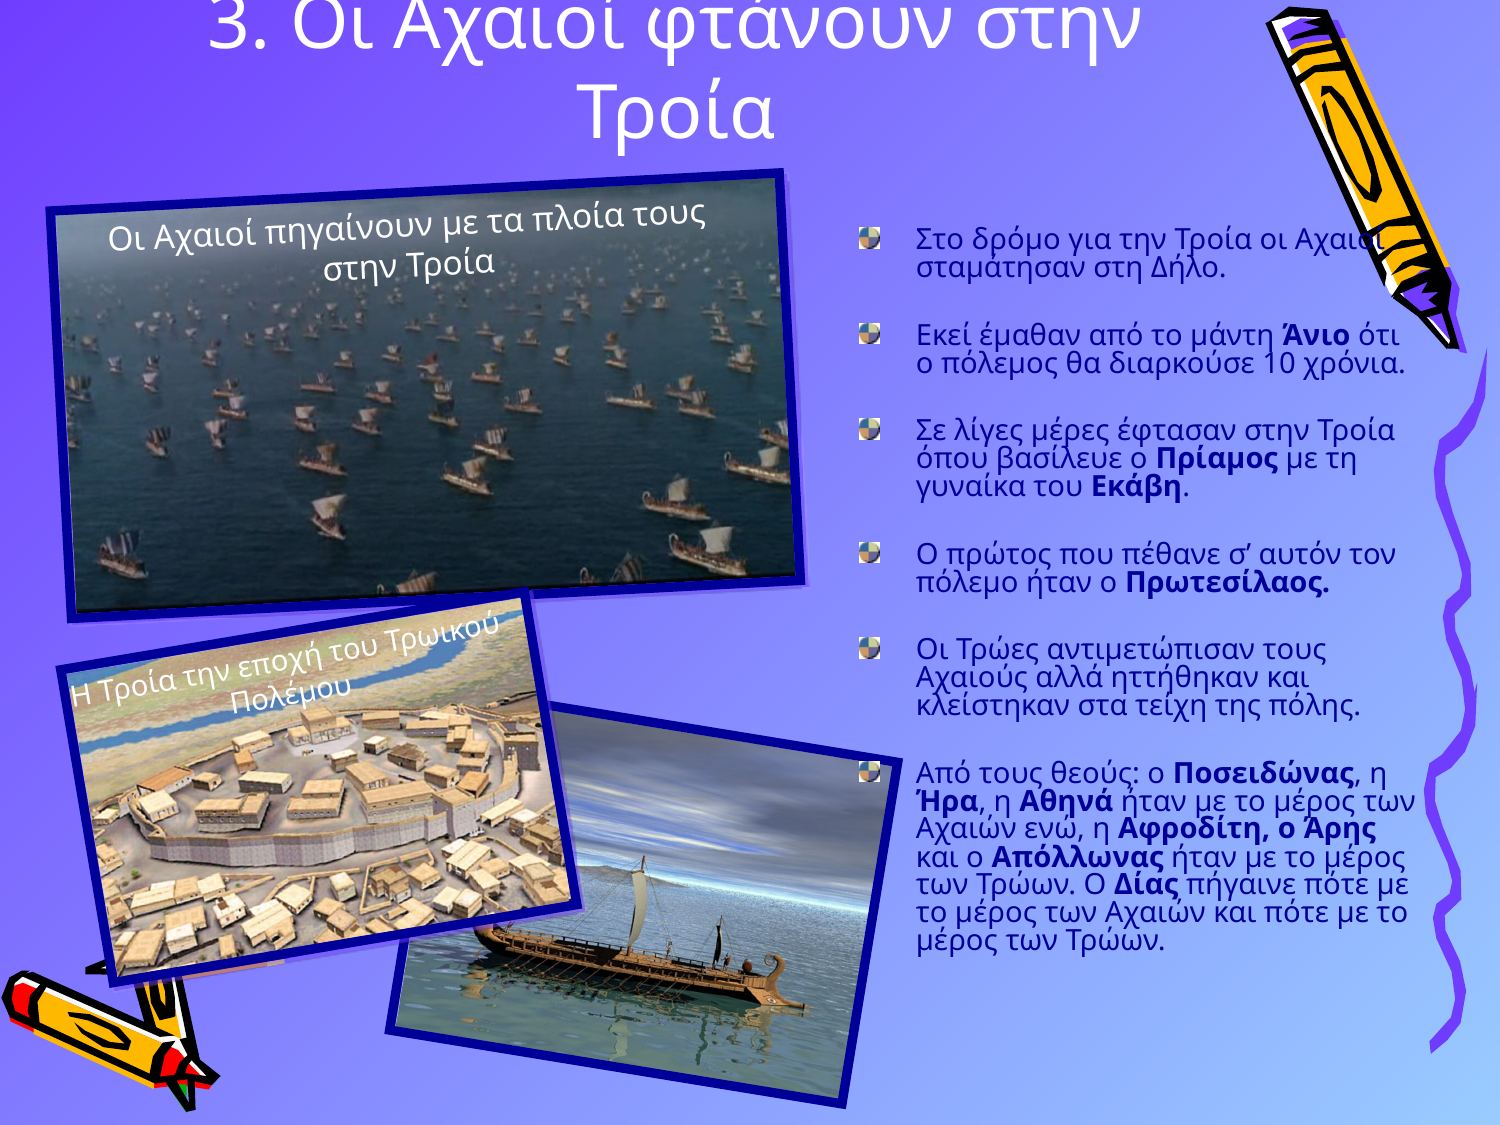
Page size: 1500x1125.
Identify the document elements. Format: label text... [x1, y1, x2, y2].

picture [468, 623, 477, 632]
picture [859, 418, 880, 440]
picture [447, 178, 775, 196]
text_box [51, 632, 550, 942]
title 3. Οι Αχαιοί φτάνουν στην Τροία [112, 24, 1240, 162]
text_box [52, 196, 786, 596]
picture [859, 637, 880, 659]
picture [859, 227, 880, 249]
picture [859, 323, 880, 344]
picture [112, 942, 320, 976]
picture [859, 542, 880, 563]
list Στο δρόμο για την Τροία οι Αχαιοί σταμάτησαν στη Δήλο. Εκεί έμαθαν από το μάντη Άνιο ότι ο πόλεμος θα διαρκούσε 10 χρόνια. Σε λίγες μέρες έφτασαν στην Τροία όπου βασίλευε ο Πρίαμος με τη γυναίκα του Εκάβη. Ο πρώτος που πέθανε σ’ αυτόν τον πόλεμο ήταν ο Πρωτεσίλαος. Οι Τρώες αντιμετώπισαν τους Αχαιούς αλλά ηττήθηκαν και κλείστηκαν στα τείχη της πόλης. Από τους θεούς: ο Ποσειδώνας, η Ήρα, η Αθηνά ήταν με το μέρος των Αχαιών ενώ, η Αφροδίτη, ο Άρης και ο Απόλλωνας ήταν με το μέρος των Τρώων. Ο Δίας πήγαινε πότε με το μέρος των Αχαιών και πότε με το μέρος των Τρώων. [844, 219, 1436, 1000]
picture [323, 598, 526, 632]
text_box [53, 603, 424, 631]
picture [786, 414, 795, 576]
picture [396, 712, 880, 1098]
